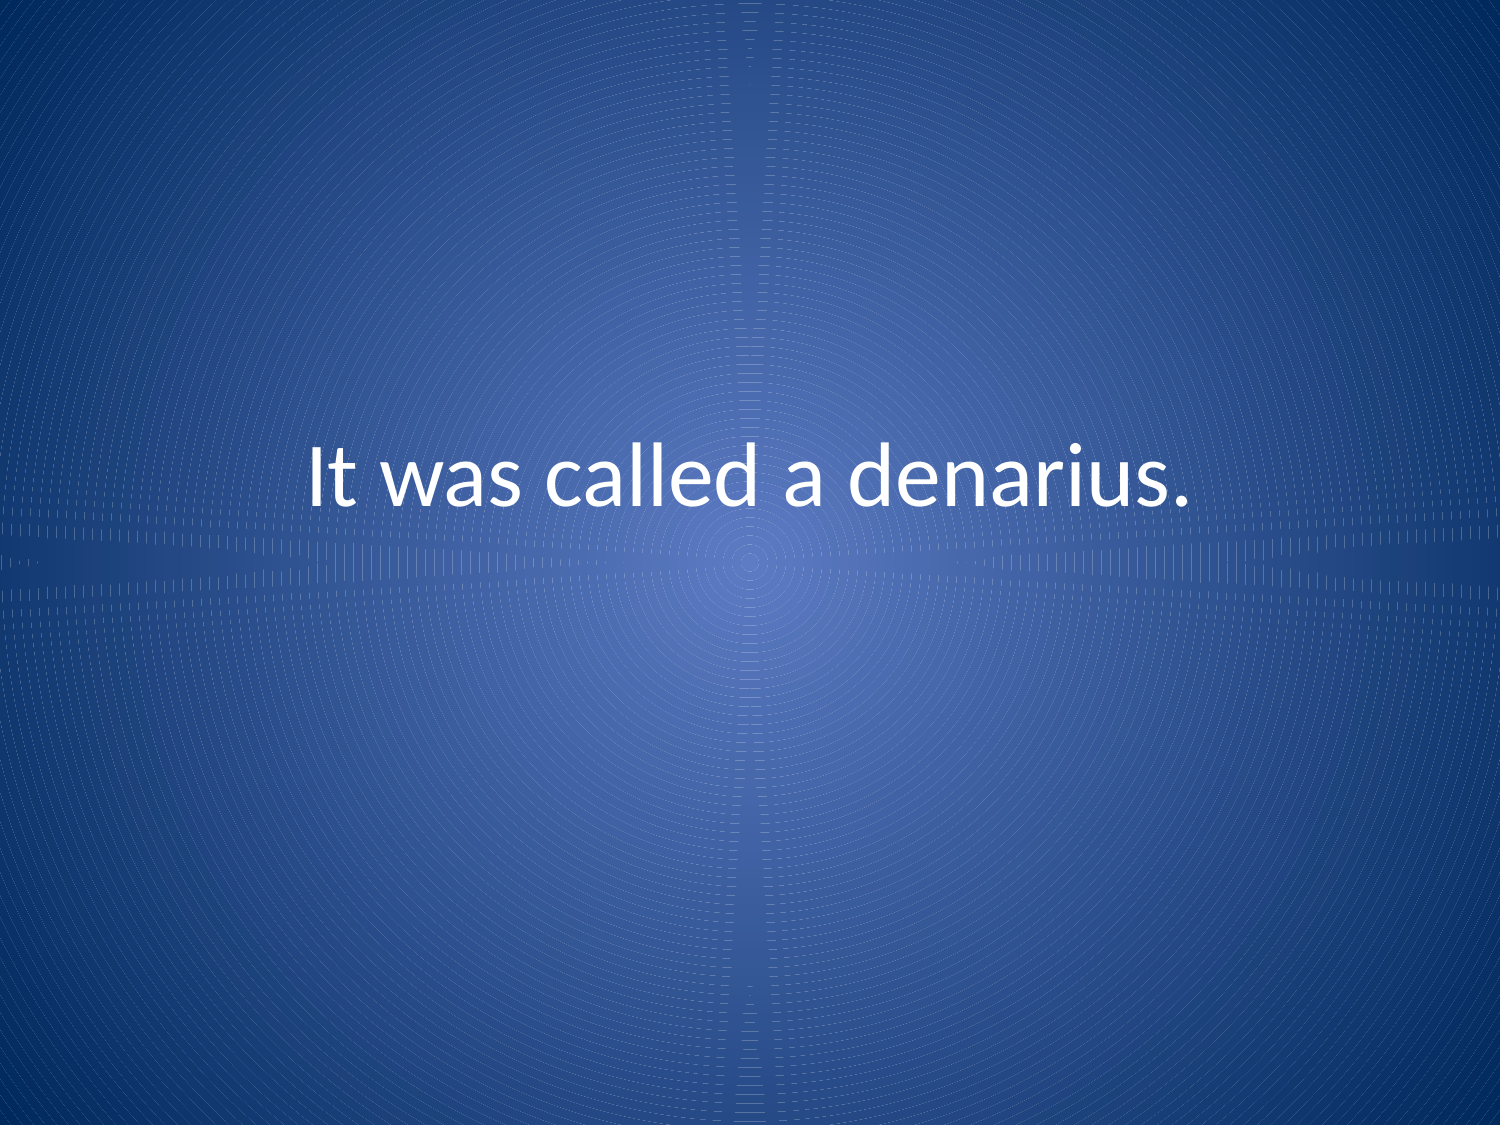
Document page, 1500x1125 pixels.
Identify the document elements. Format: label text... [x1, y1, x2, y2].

title It was called a denarius. [112, 349, 1388, 591]
